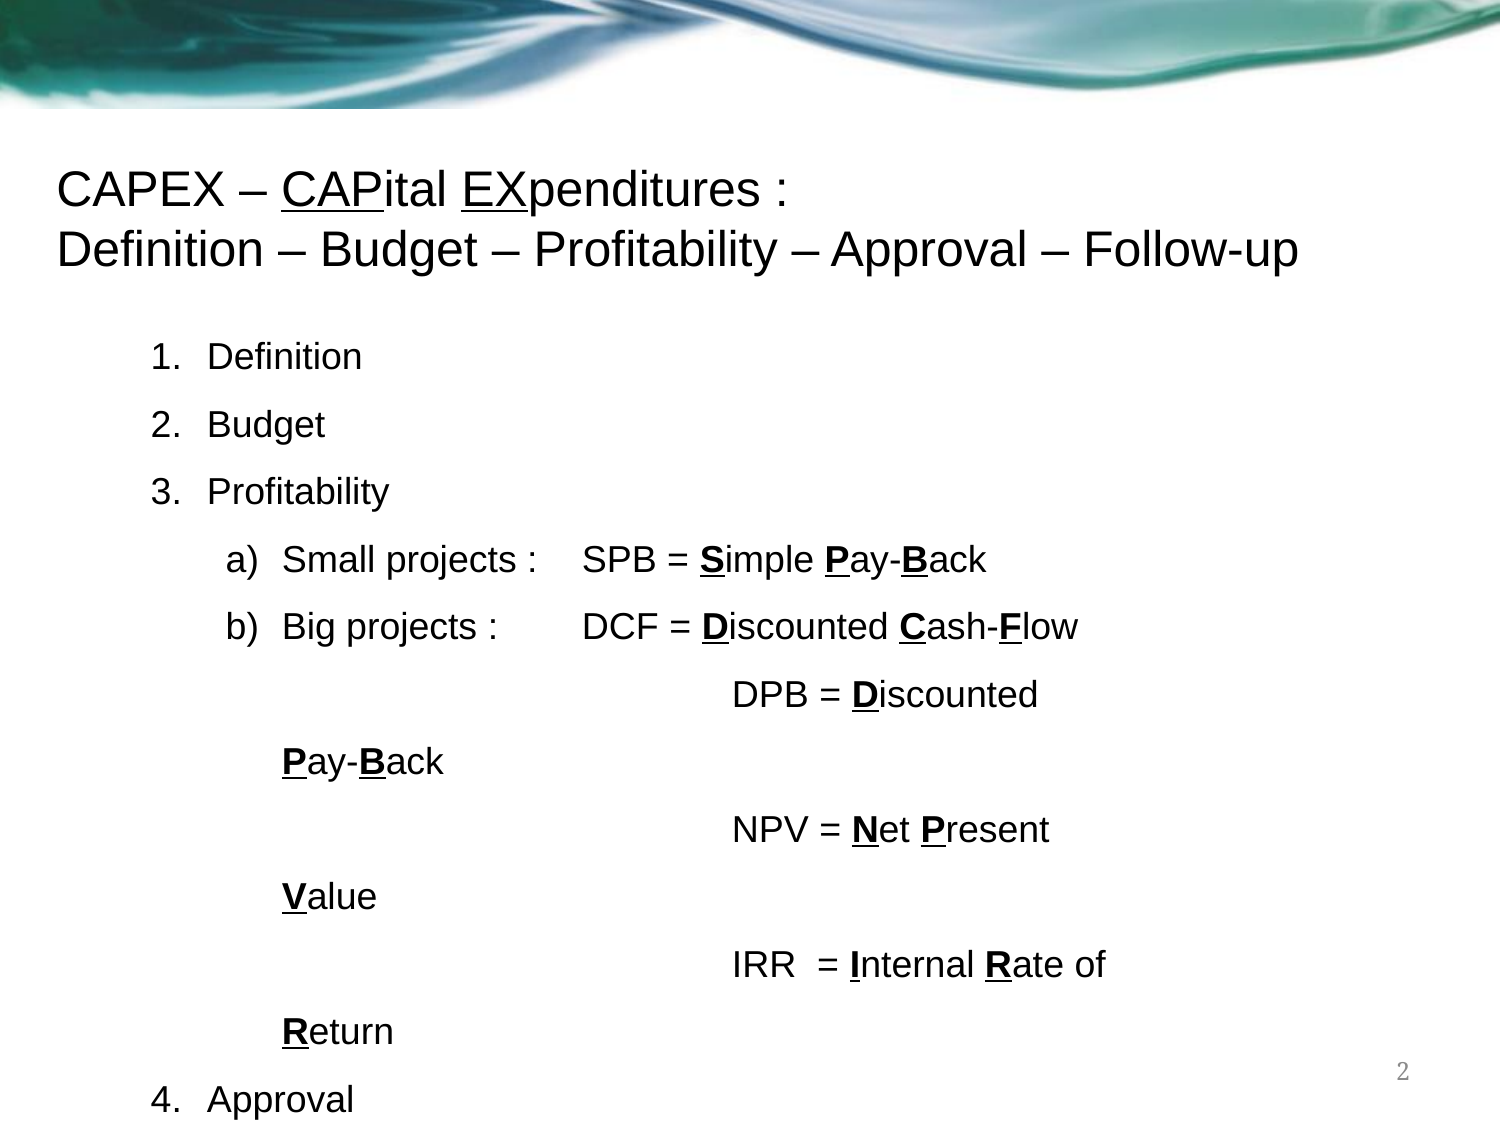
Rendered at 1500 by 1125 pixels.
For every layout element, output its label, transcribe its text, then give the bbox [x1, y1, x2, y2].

slide_number 2 [1376, 1042, 1425, 1103]
title CAPEX – CAPital EXpenditures : Definition – Budget – Profitability – Approval – Follow-up [41, 149, 1436, 299]
text_box Definition Budget Profitability Small projects : SPB = Simple Pay-Back Big projects : DCF = Discounted Cash-Flow DPB = Discounted Pay-Back NPV = Net Present Value IRR = Internal Rate of Return Approval Follow-up [135, 302, 1133, 1125]
picture [0, 0, 1500, 109]
